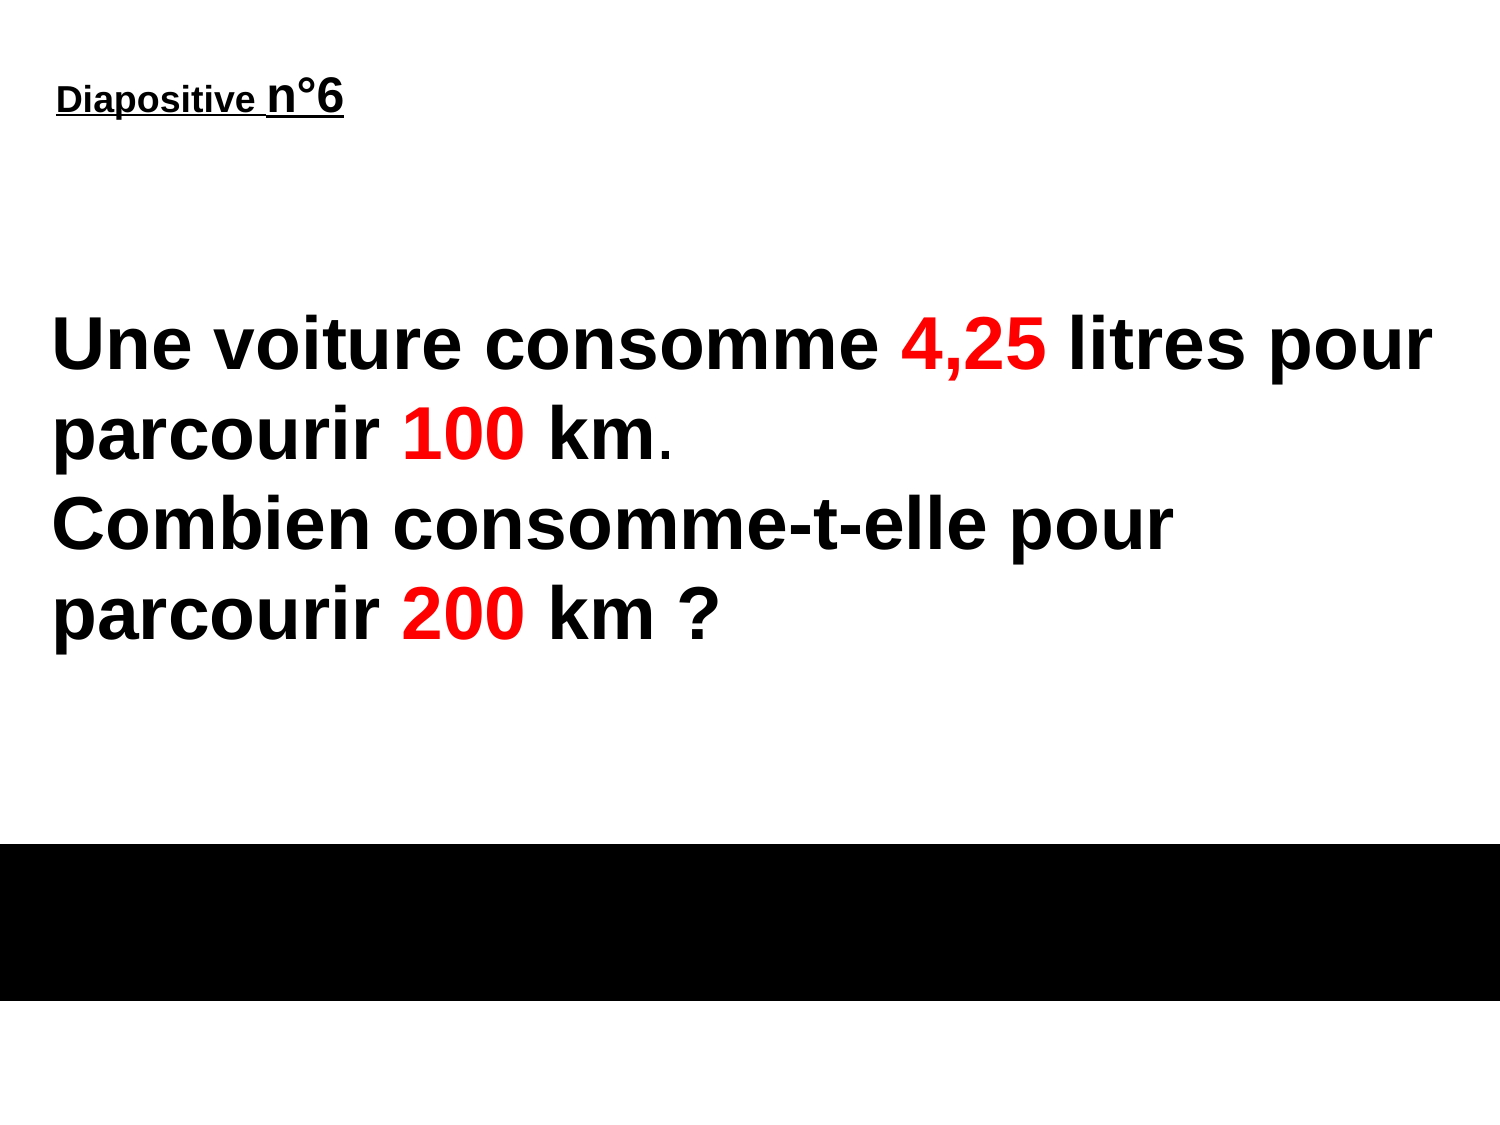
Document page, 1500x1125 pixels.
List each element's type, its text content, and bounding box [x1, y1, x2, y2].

title Une voiture consomme 4,25 litres pour parcourir 100 km. Combien consomme-t-elle pour parcourir 200 km ? [36, 349, 1472, 599]
text_box [0, 844, 1500, 1001]
text_box Diapositive n°6 [41, 54, 762, 130]
